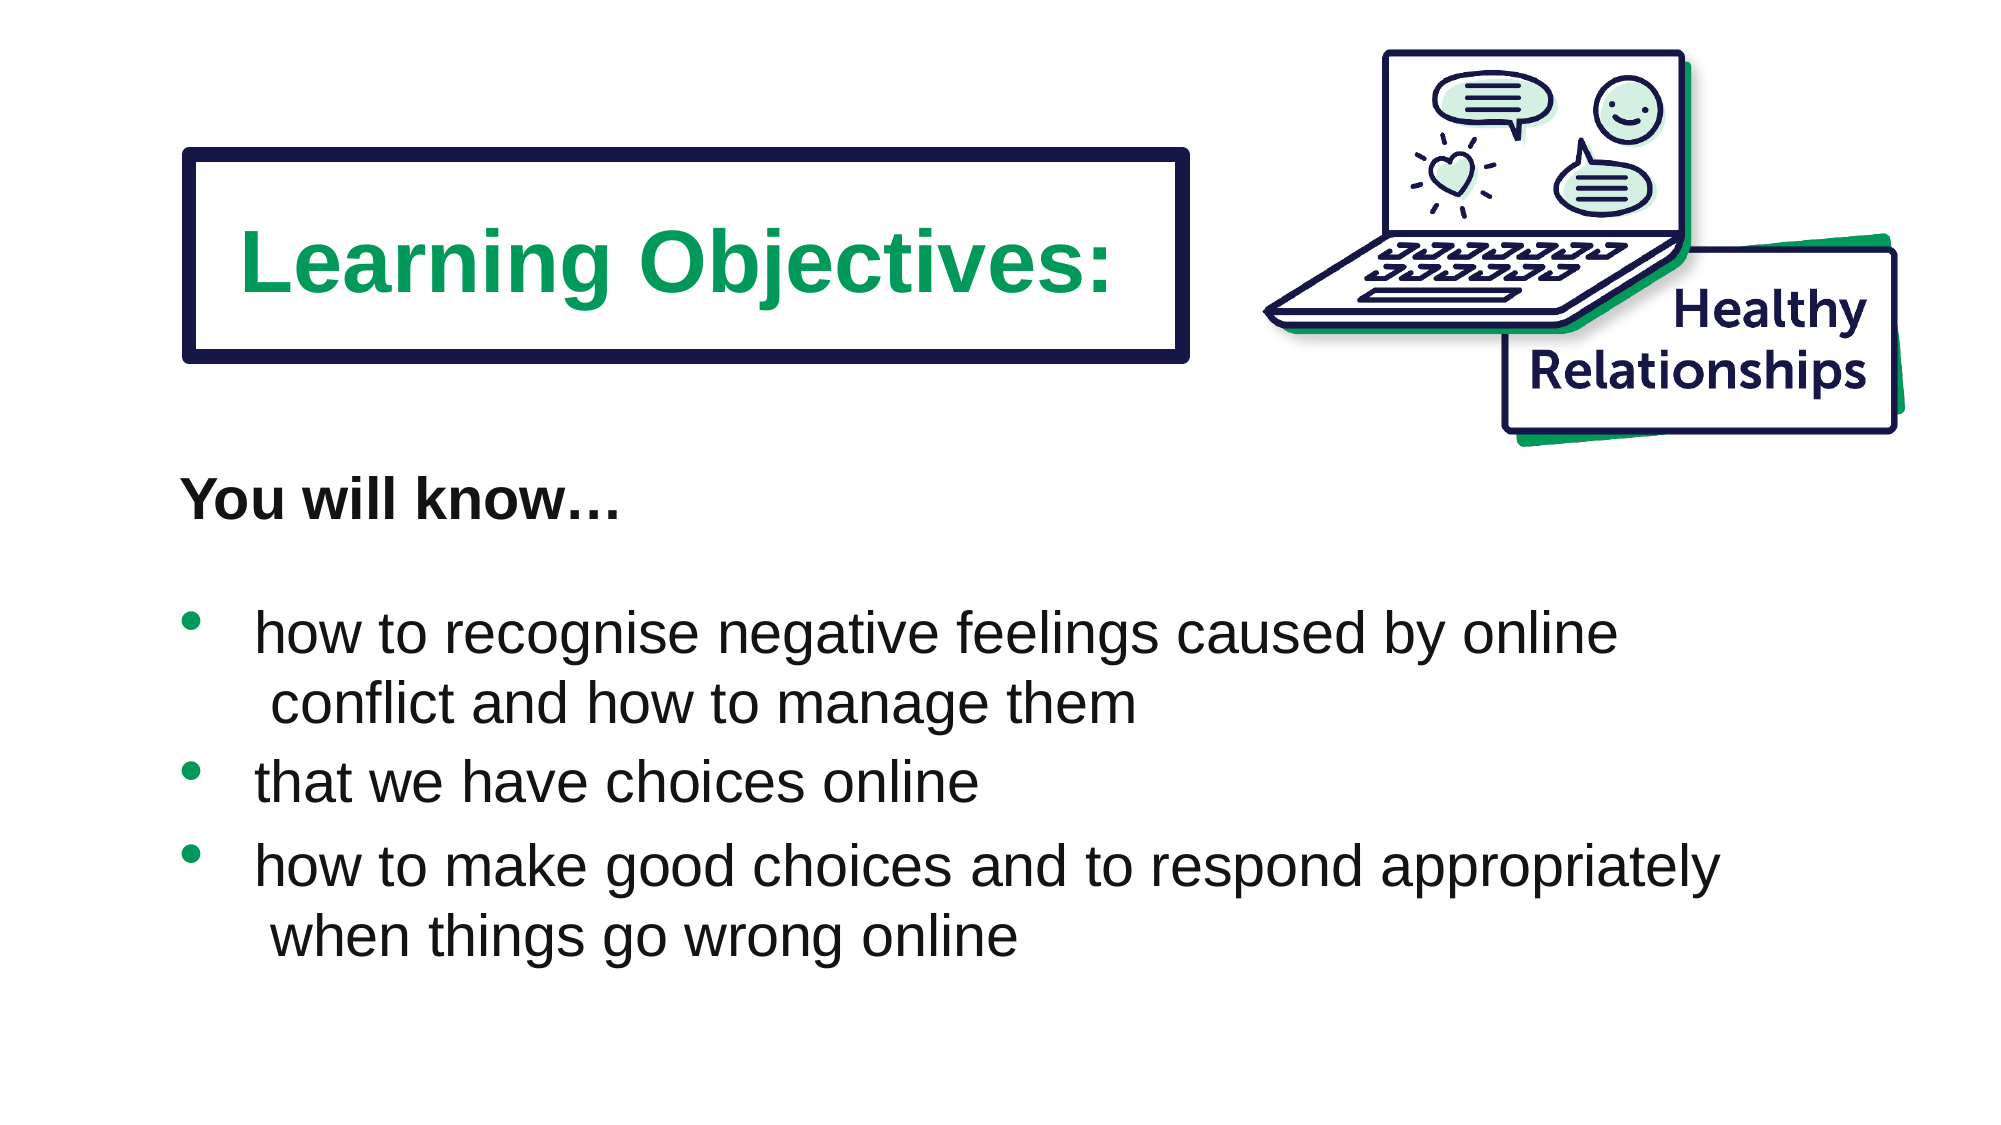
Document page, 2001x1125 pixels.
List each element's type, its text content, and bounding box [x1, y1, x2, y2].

text_box [188, 154, 1183, 357]
picture [1250, 37, 1913, 447]
title Learning Objectives: [237, 201, 1122, 392]
text_box You will know… how to recognise negative feelings caused by online conflict and how to manage them that we have choices online how to make good choices and to respond appropriately when things go wrong online [170, 421, 1734, 969]
